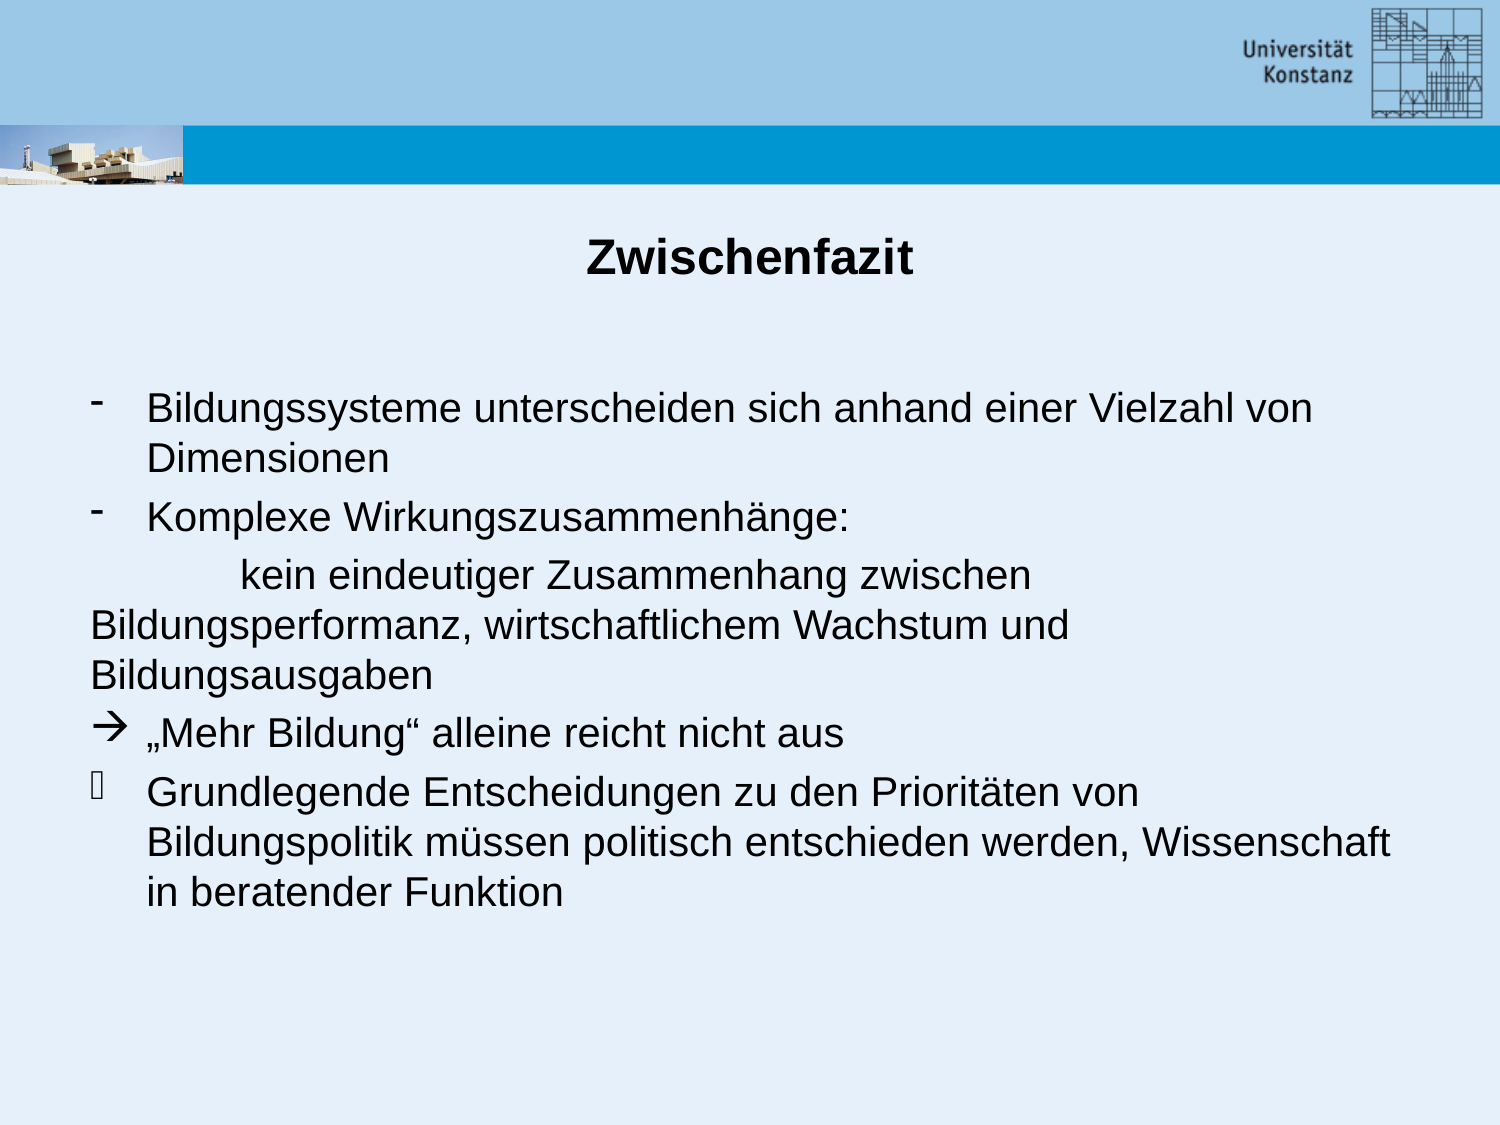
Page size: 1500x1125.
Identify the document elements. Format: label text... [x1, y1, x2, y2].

list Bildungssysteme unterscheiden sich anhand einer Vielzahl von Dimensionen Komplexe Wirkungszusammenhänge: kein eindeutiger Zusammenhang zwischen Bildungsperformanz, wirtschaftlichem Wachstum und Bildungsausgaben „Mehr Bildung“ alleine reicht nicht aus Grundlegende Entscheidungen zu den Prioritäten von Bildungspolitik müssen politisch entschieden werden, Wissenschaft in beratender Funktion [74, 373, 1426, 1071]
picture [0, 0, 1500, 184]
title Zwischenfazit [74, 195, 1426, 315]
